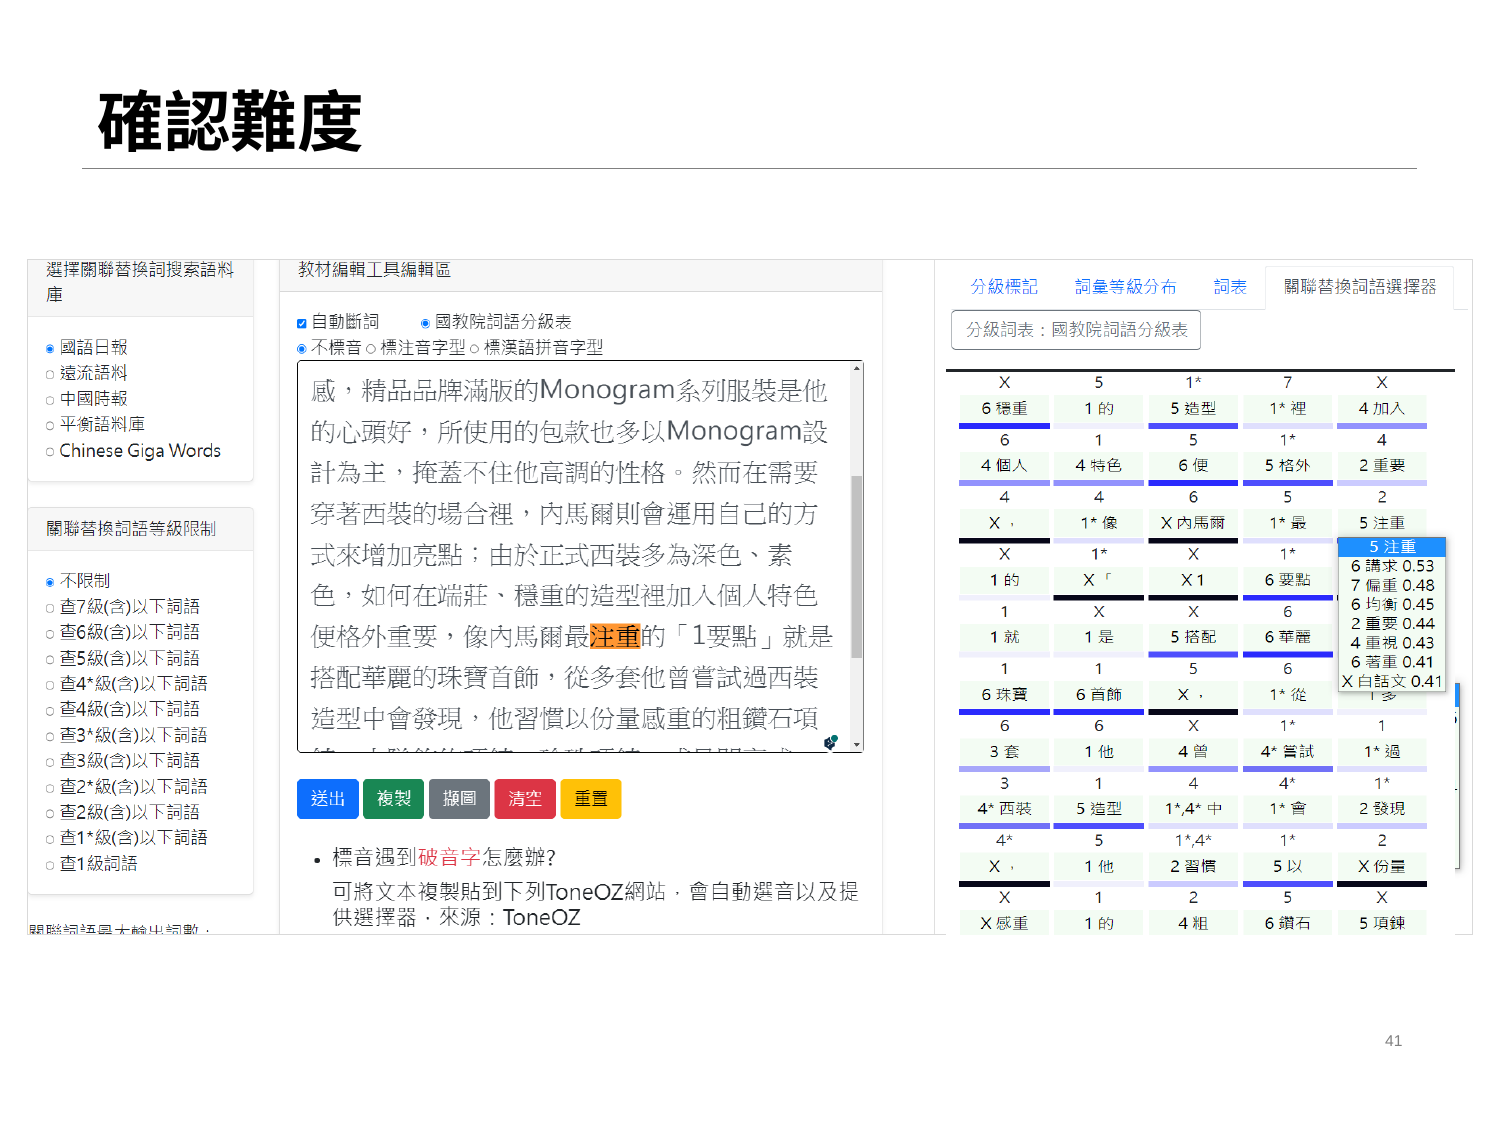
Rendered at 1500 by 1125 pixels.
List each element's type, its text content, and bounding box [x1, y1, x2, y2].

title 確認難度 [82, 0, 1418, 169]
picture [27, 259, 1473, 935]
slide_number 41 [1059, 1023, 1418, 1058]
